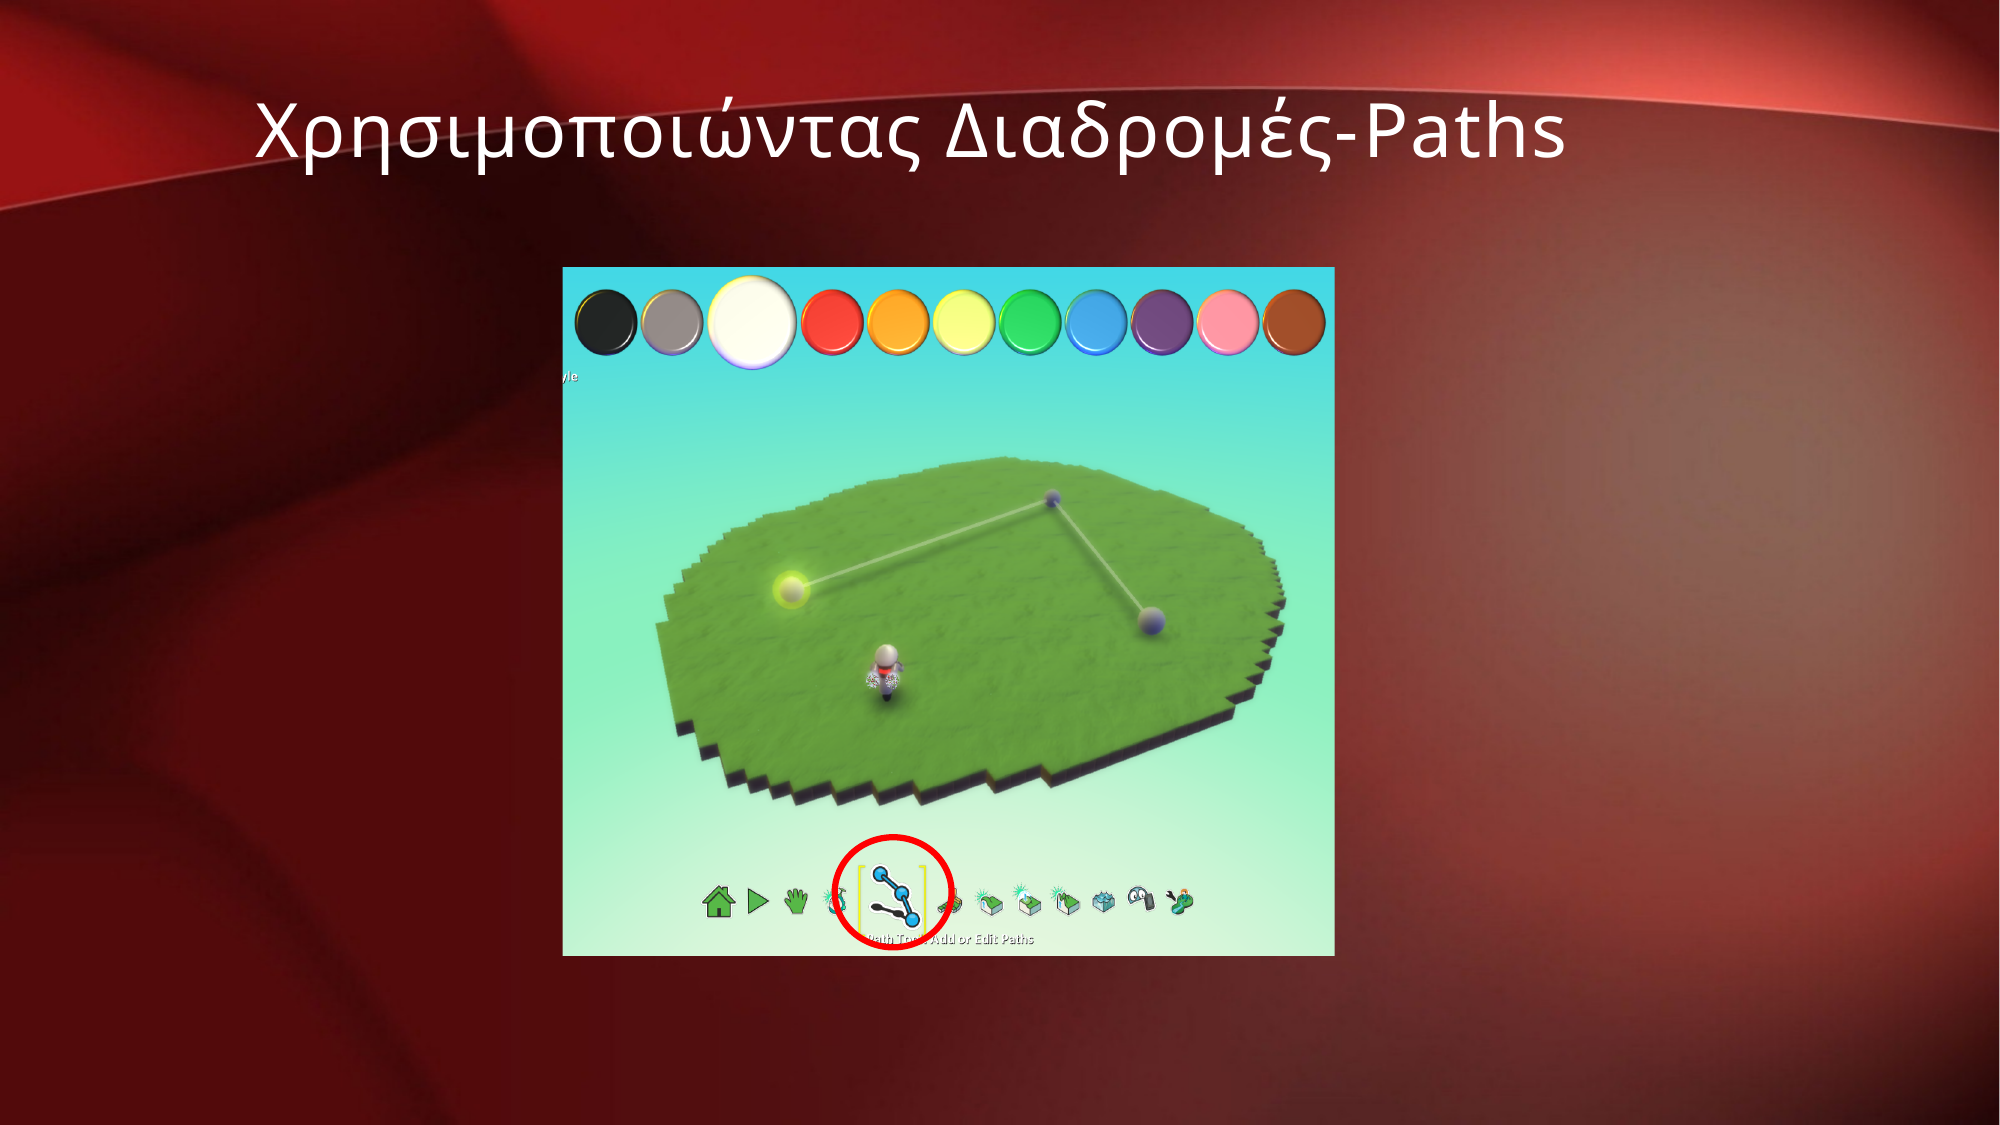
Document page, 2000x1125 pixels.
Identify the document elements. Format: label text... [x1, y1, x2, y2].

text_box [149, 295, 1850, 1030]
picture [0, 0, 2000, 1125]
text_box Χρησιμοποιώντας Διαδρομές-Paths [240, 66, 1740, 182]
